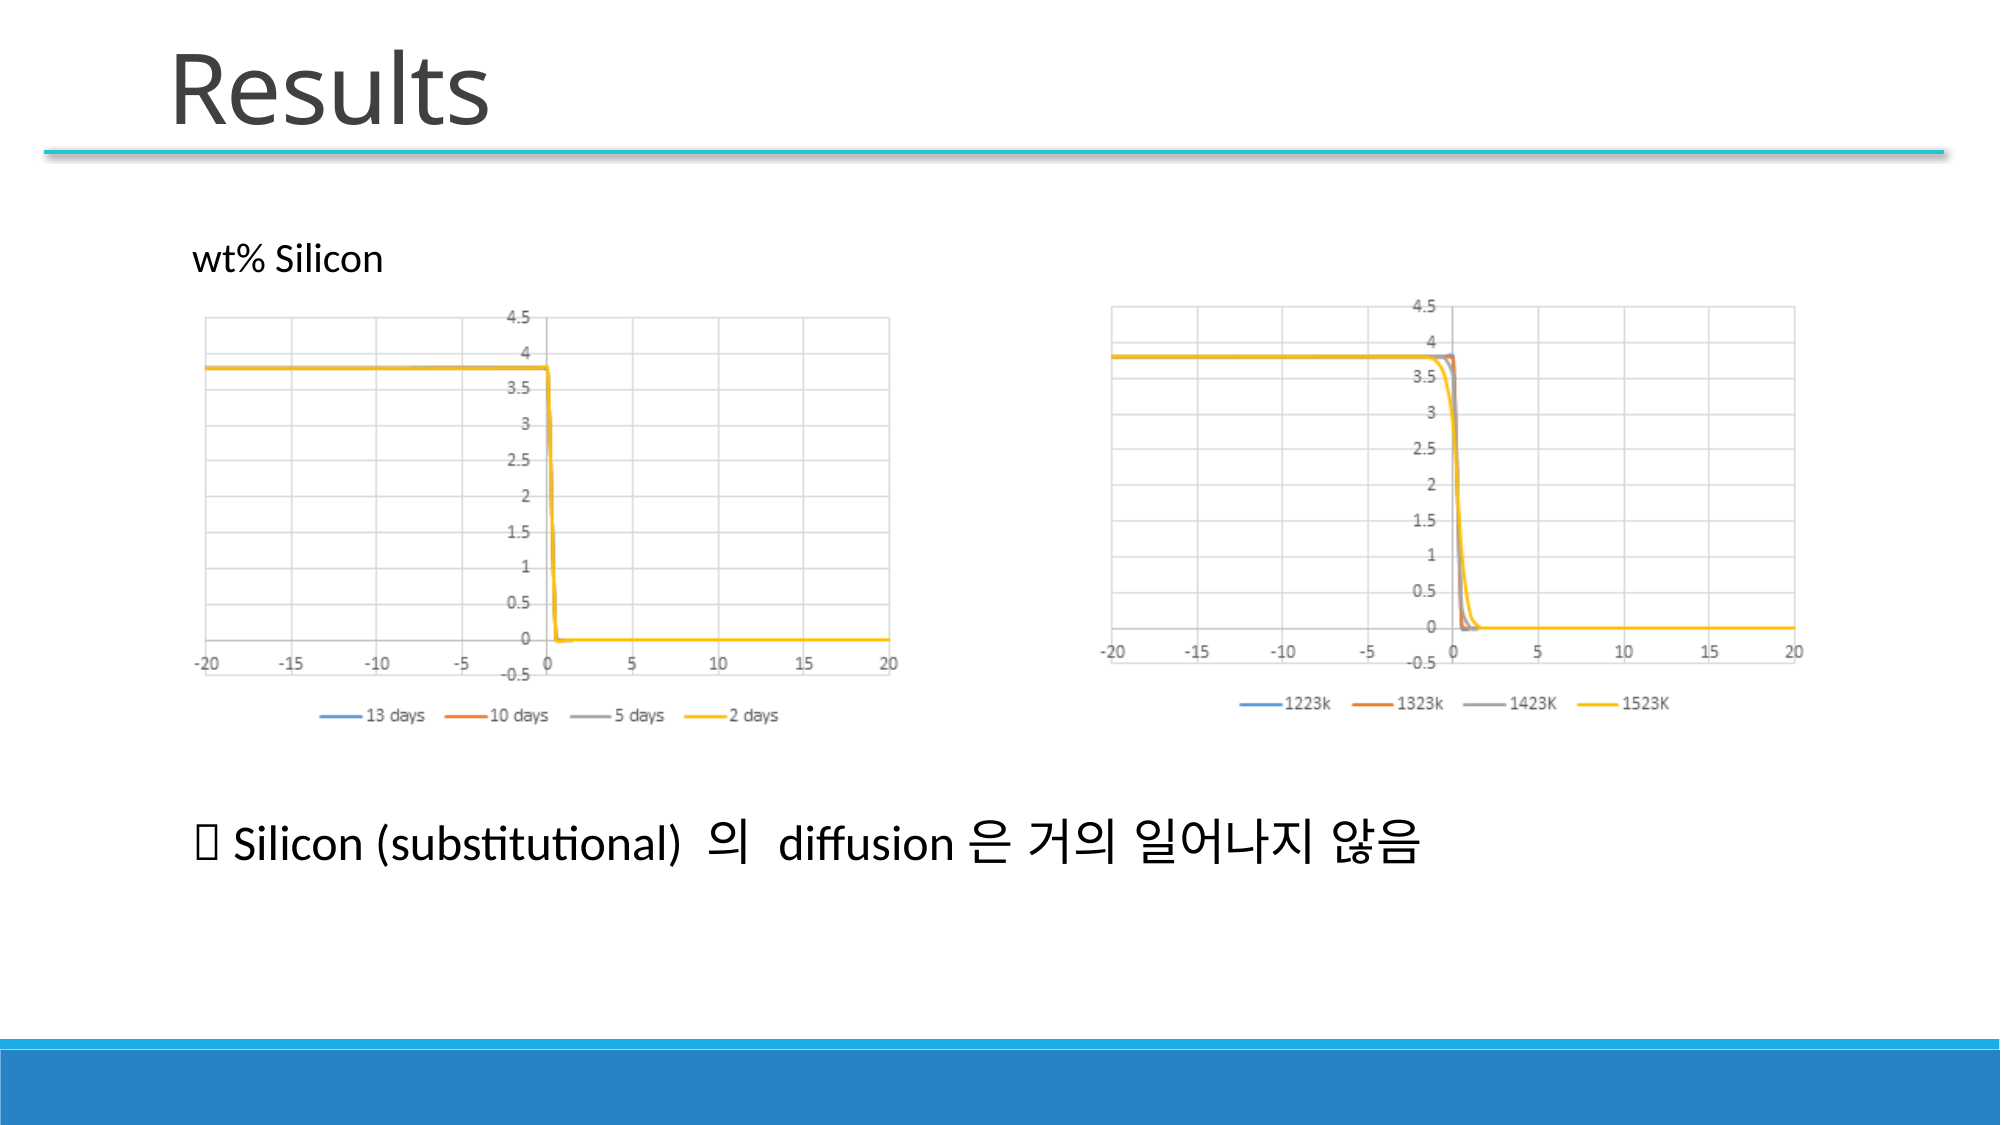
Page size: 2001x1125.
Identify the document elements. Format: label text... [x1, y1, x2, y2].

text_box  Silicon (substitutional) 의 diffusion은 거의 일어나지 않음 [177, 802, 1775, 878]
picture [176, 299, 917, 742]
picture [1079, 288, 1825, 731]
text_box Results [152, 36, 1841, 146]
text_box wt% Silicon [177, 223, 825, 289]
